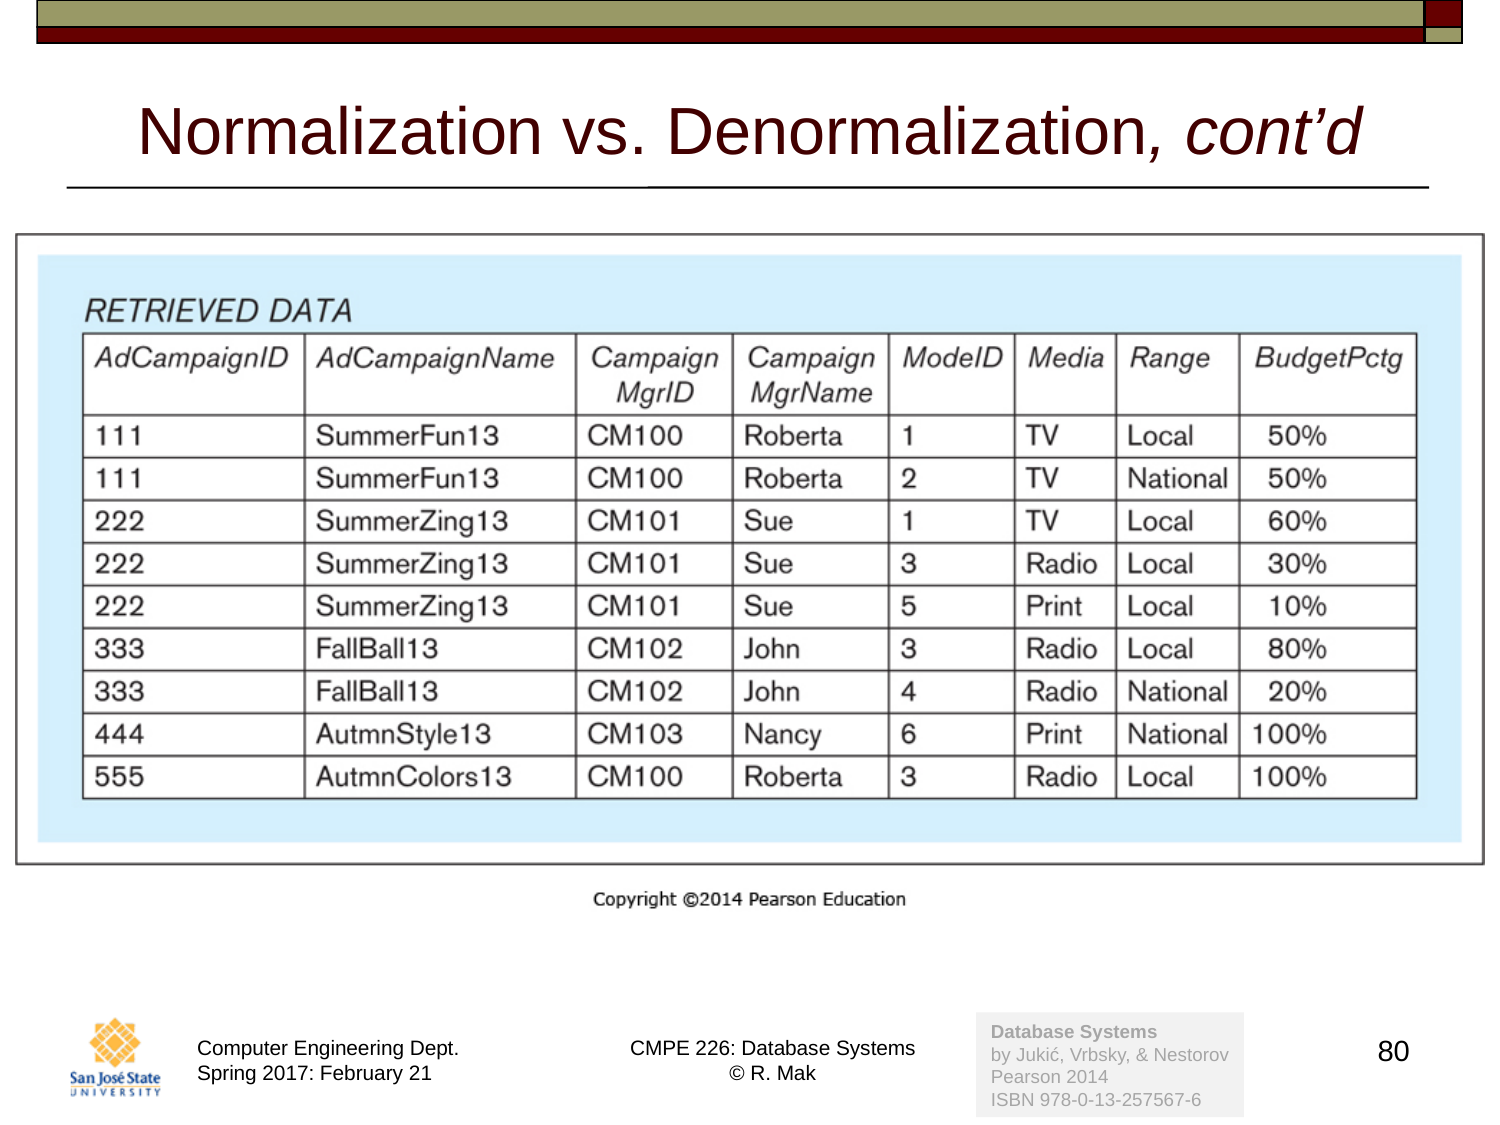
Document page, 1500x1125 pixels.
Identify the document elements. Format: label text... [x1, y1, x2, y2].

text_box Database Systems by Jukić, Vrbsky, & Nestorov Pearson 2014 ISBN 978-0-13-257567-6 [976, 1012, 1244, 1118]
title Normalization vs. Denormalization, cont’d [75, 67, 1425, 175]
picture [14, 233, 1486, 923]
picture [60, 1012, 166, 1112]
slide_number 80 [1244, 1025, 1425, 1100]
